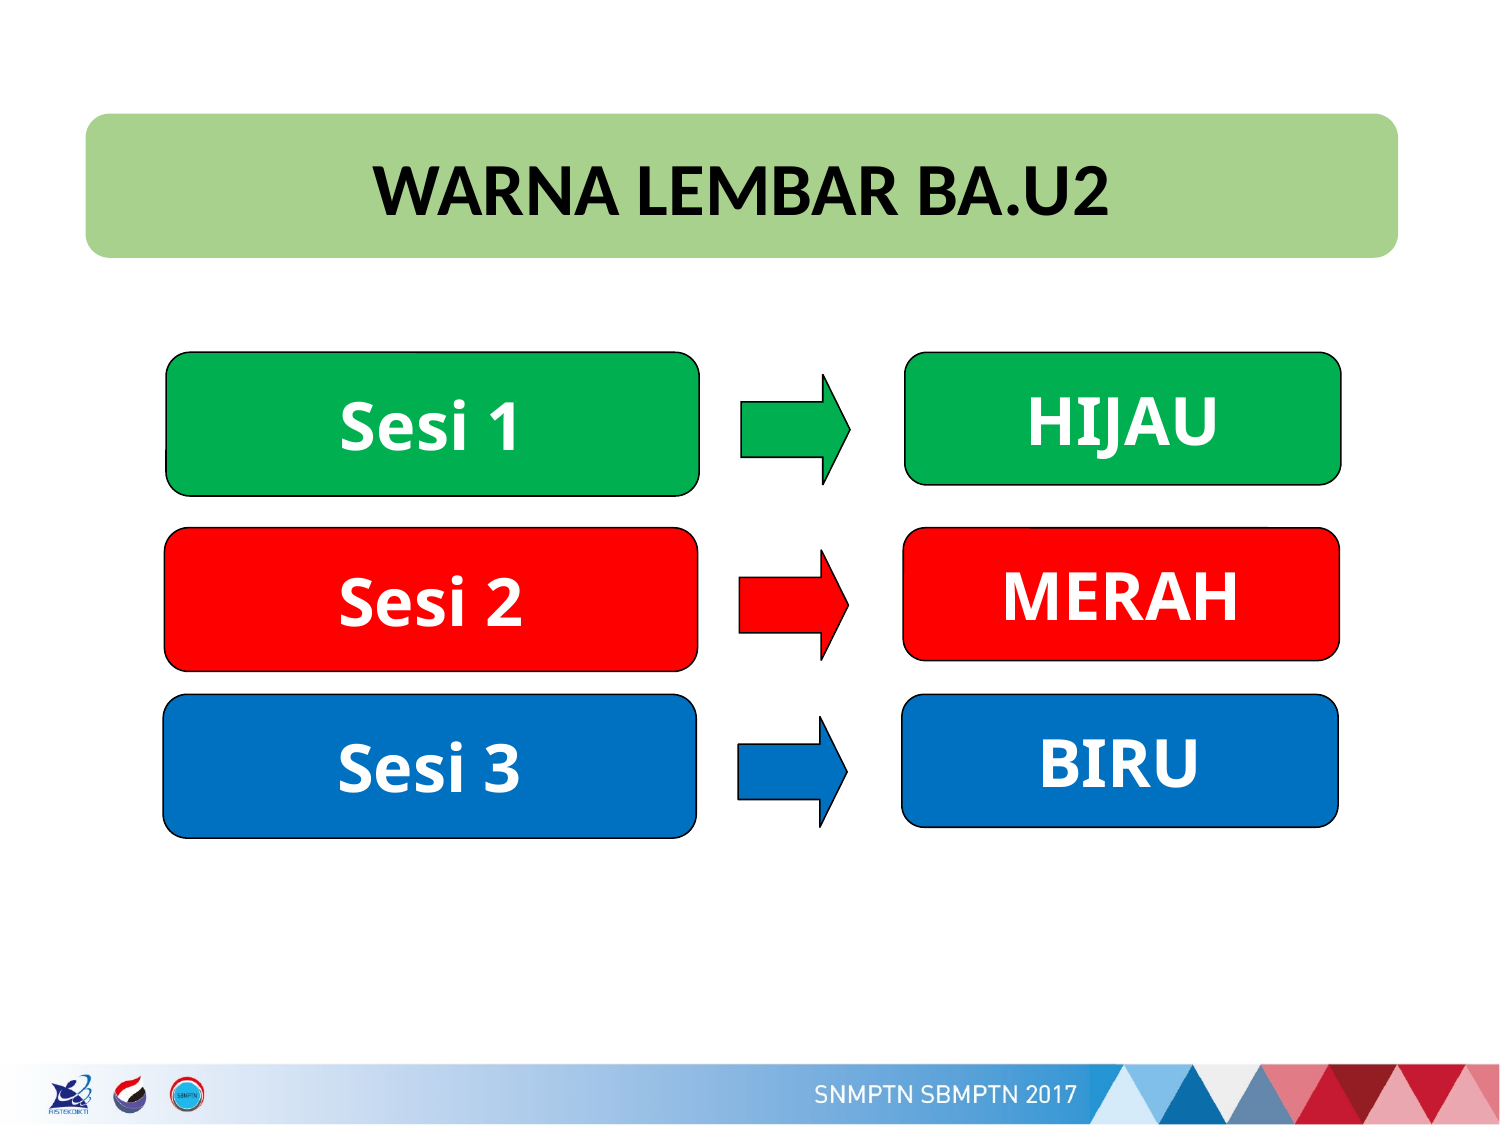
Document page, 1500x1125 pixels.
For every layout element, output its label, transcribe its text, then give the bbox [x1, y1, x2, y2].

picture [0, 1063, 1500, 1125]
text_box WARNA LEMBAR BA.U2 [84, 112, 1400, 259]
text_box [163, 352, 1341, 839]
